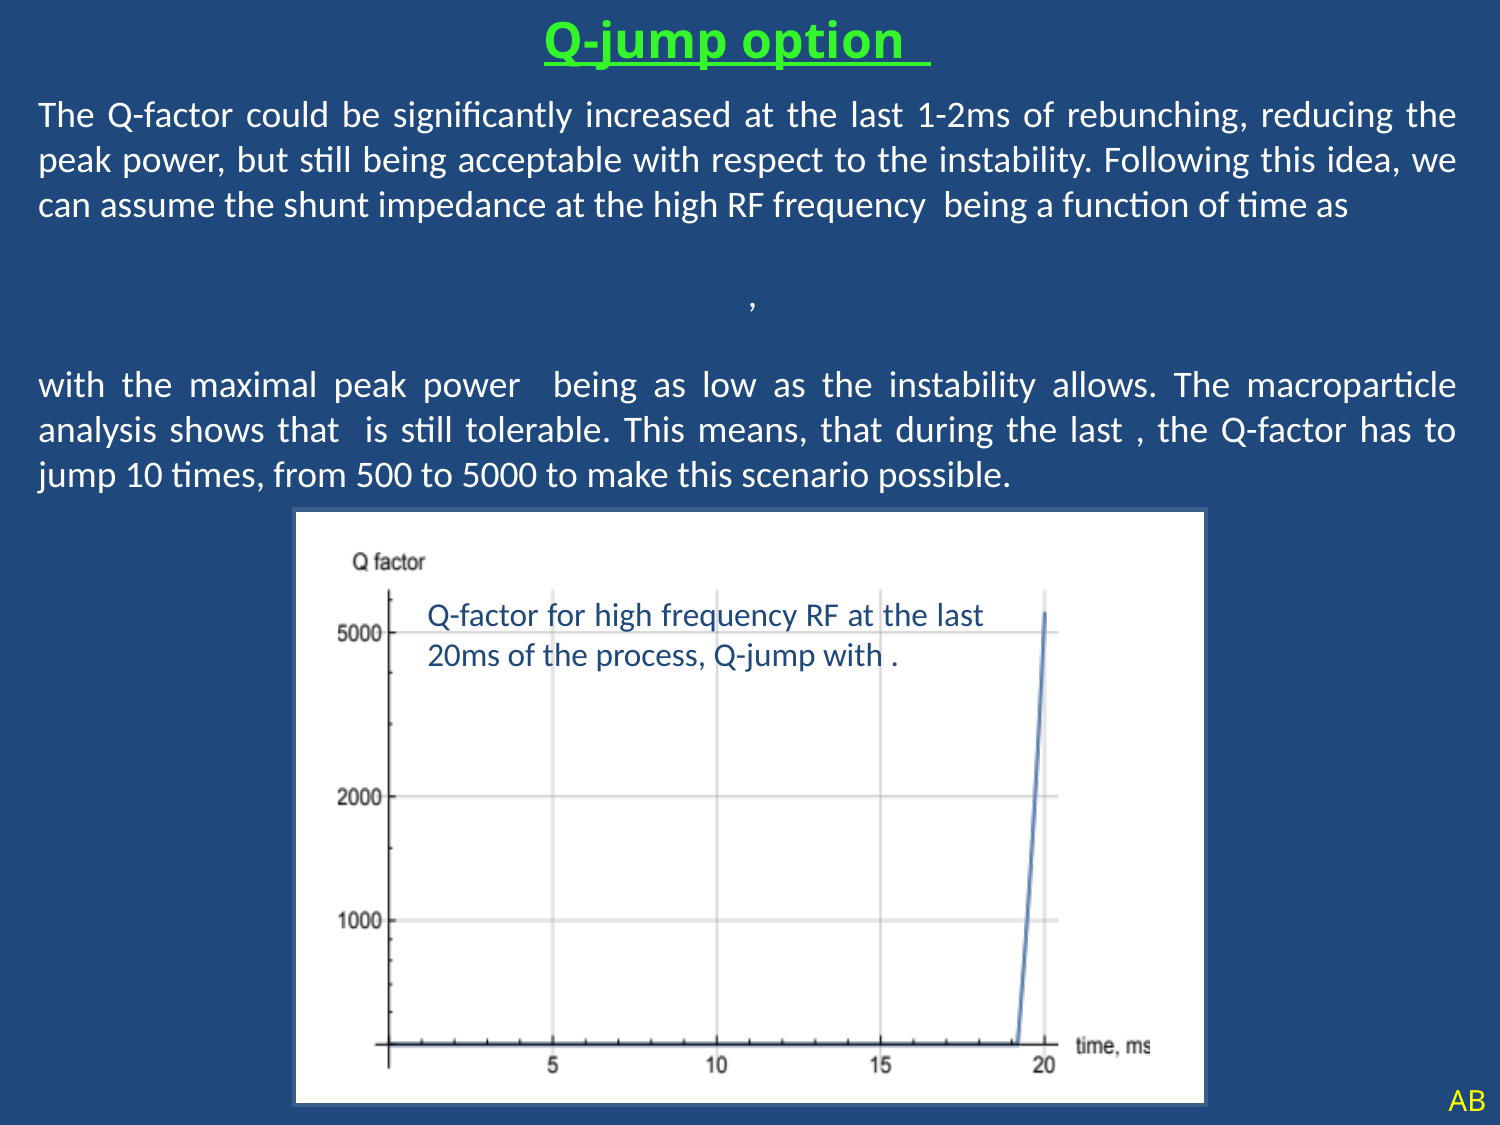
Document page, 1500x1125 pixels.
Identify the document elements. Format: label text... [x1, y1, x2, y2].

title Q-jump option [62, 1, 1413, 75]
text_box AB [1433, 1074, 1500, 1125]
picture [337, 549, 1151, 1075]
text_box [292, 507, 1208, 1107]
